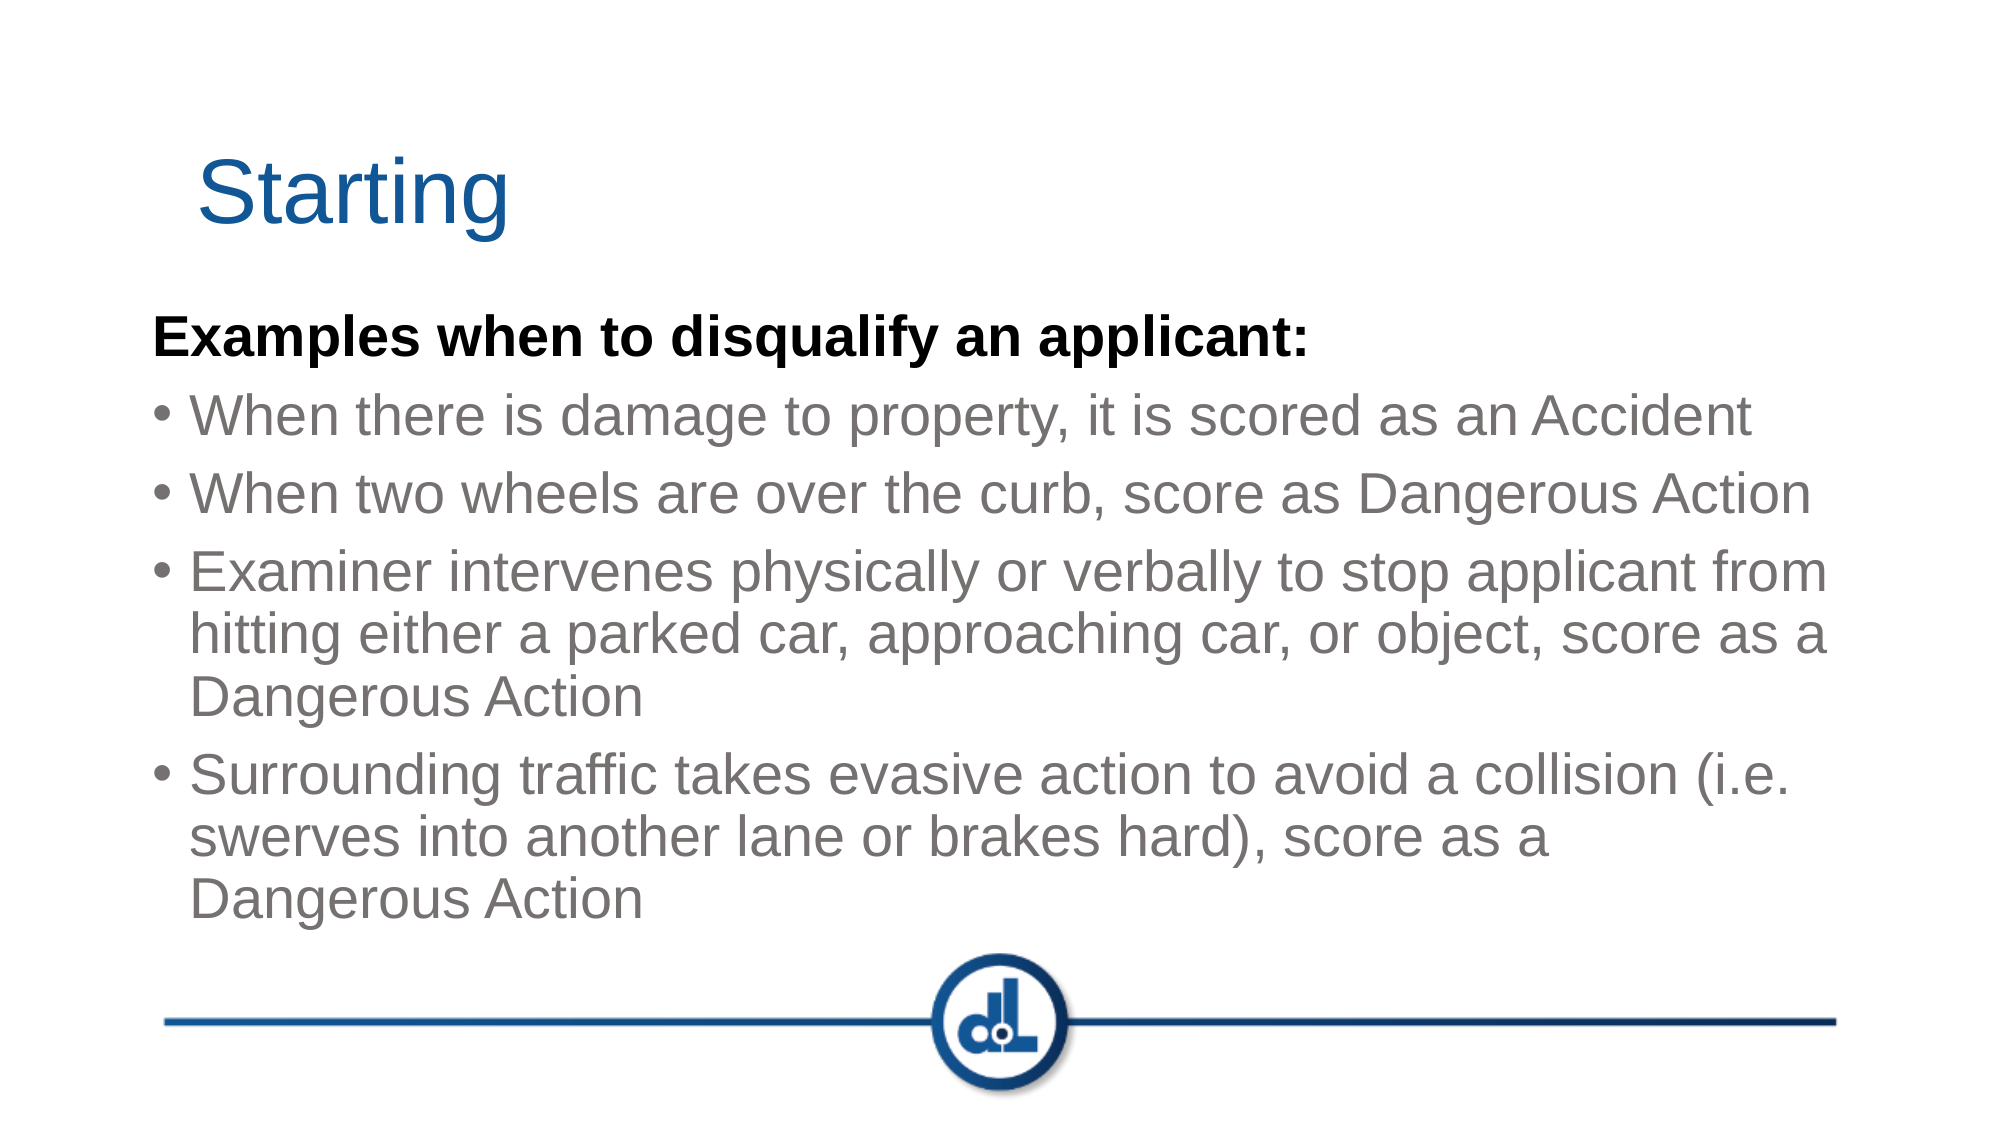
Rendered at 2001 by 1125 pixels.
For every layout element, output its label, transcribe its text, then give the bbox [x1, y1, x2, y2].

title Starting [181, 79, 1724, 299]
picture [137, 954, 1863, 1107]
list Examples when to disqualify an applicant: When there is damage to property, it is scored as an Accident When two wheels are over the curb, score as Dangerous Action Examiner intervenes physically or verbally to stop applicant from hitting either a parked car, approaching car, or object, score as a Dangerous Action Surrounding traffic takes evasive action to avoid a collision (i.e. swerves into another lane or brakes hard), score as a Dangerous Action [137, 299, 1863, 954]
